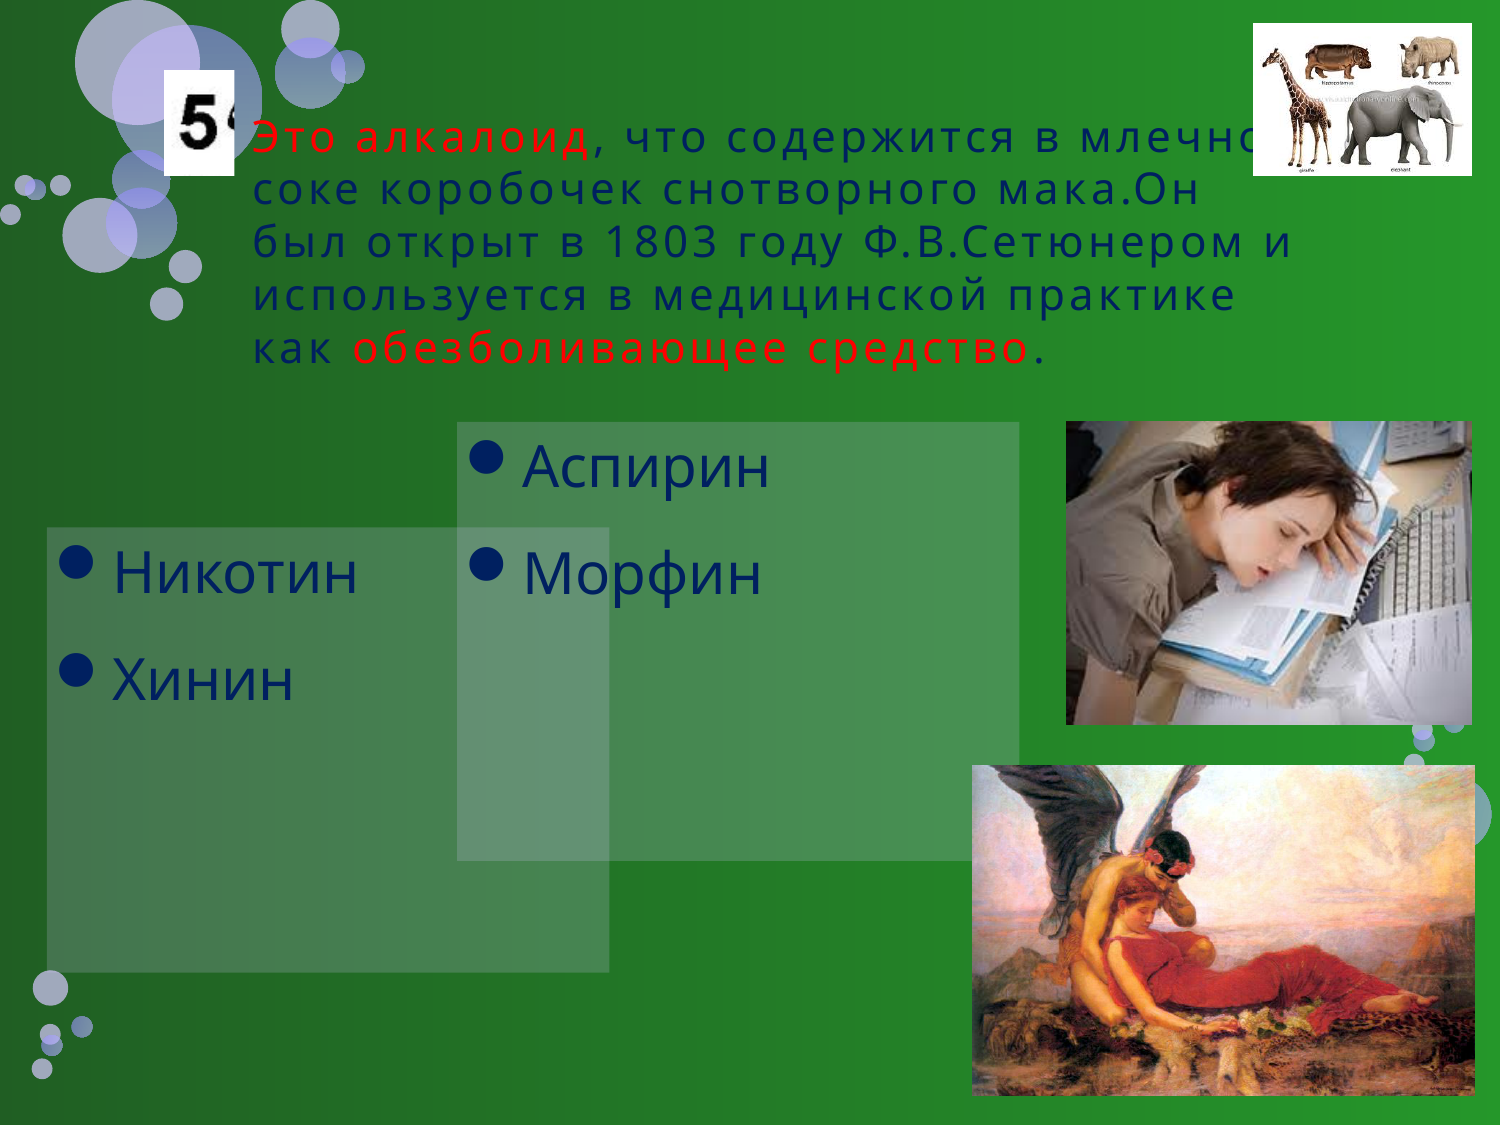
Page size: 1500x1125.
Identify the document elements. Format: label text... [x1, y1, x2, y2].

title Это алкалоид, что содержится в млечном соке коробочек снотворного мака.Он был открыт в 1803 году Ф.В.Сетюнером и используется в медицинской практике как обезболивающее средство. [237, 82, 1325, 399]
picture [162, 68, 236, 178]
picture [1064, 420, 1473, 727]
list Аспирин Морфин [457, 421, 1020, 861]
list Никотин Хинин [46, 527, 610, 973]
picture [970, 763, 1476, 1097]
picture [1252, 21, 1473, 177]
